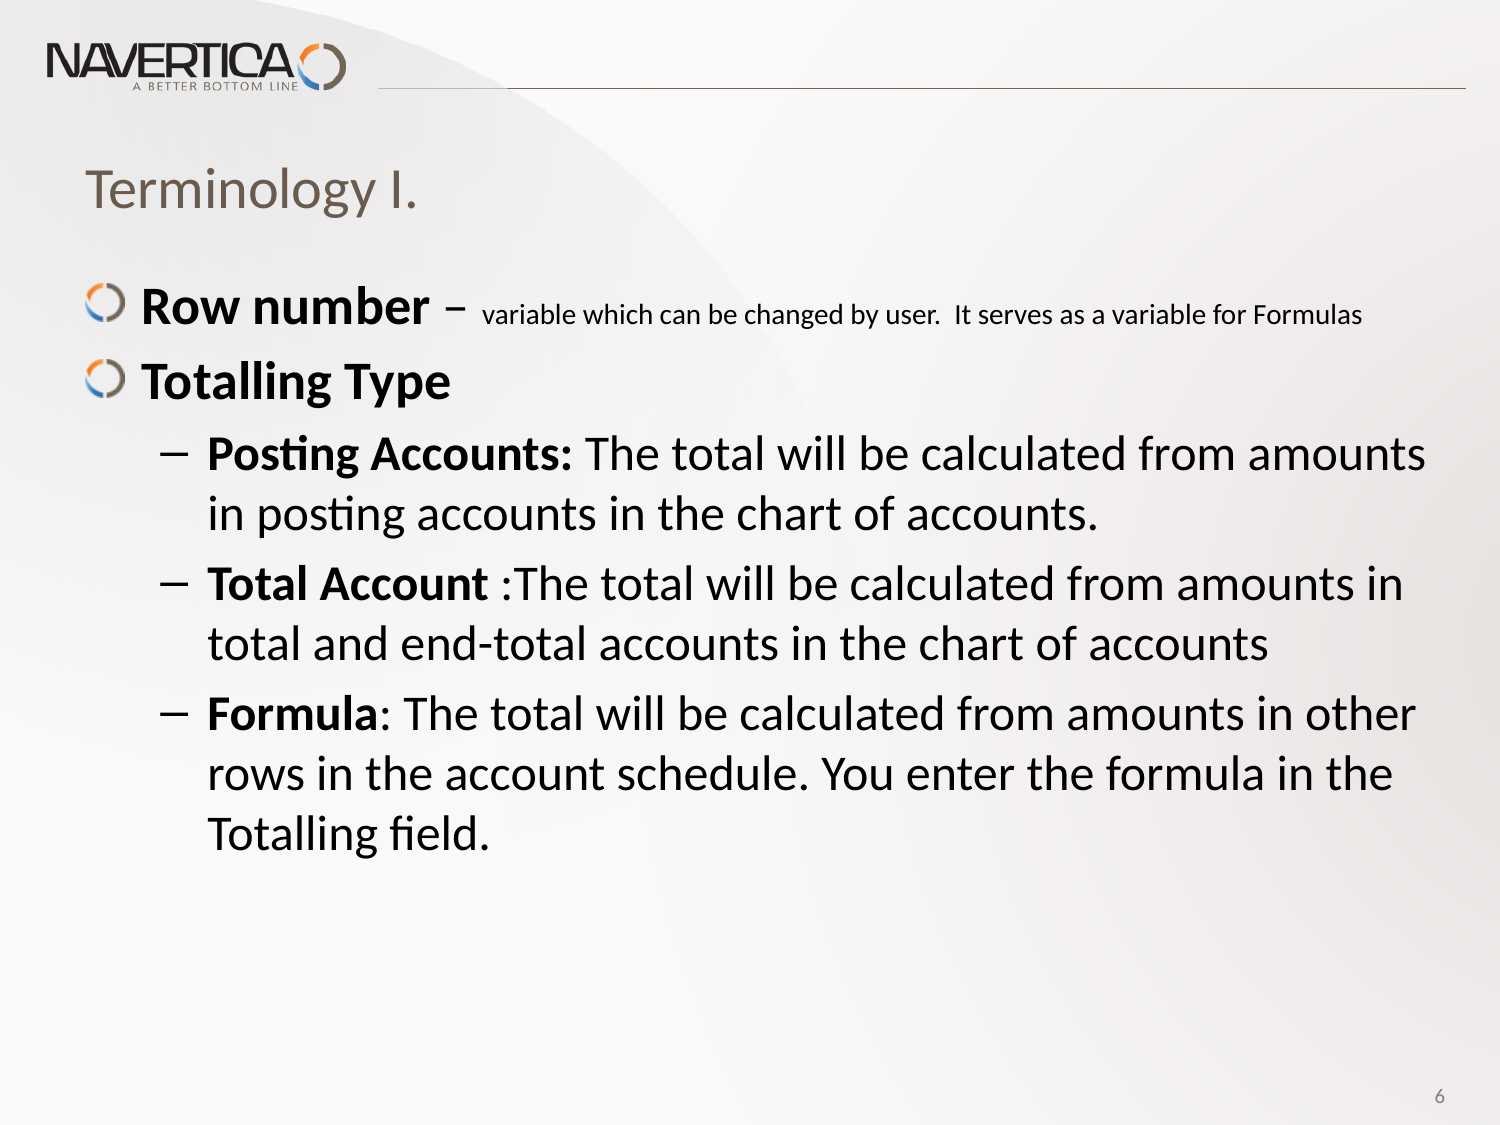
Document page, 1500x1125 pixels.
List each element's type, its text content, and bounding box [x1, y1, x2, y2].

list Row number – variable which can be changed by user. It serves as a variable for Formulas Totalling Type Posting Accounts: The total will be calculated from amounts in posting accounts in the chart of accounts. Total Account :The total will be calculated from amounts in total and end-total accounts in the chart of accounts Formula: The total will be calculated from amounts in other rows in the account schedule. You enter the formula in the Totalling field. [70, 262, 1462, 1006]
picture [0, 0, 1500, 1125]
slide_number 6 [1110, 1065, 1461, 1125]
title Terminology I. [70, 137, 1461, 233]
